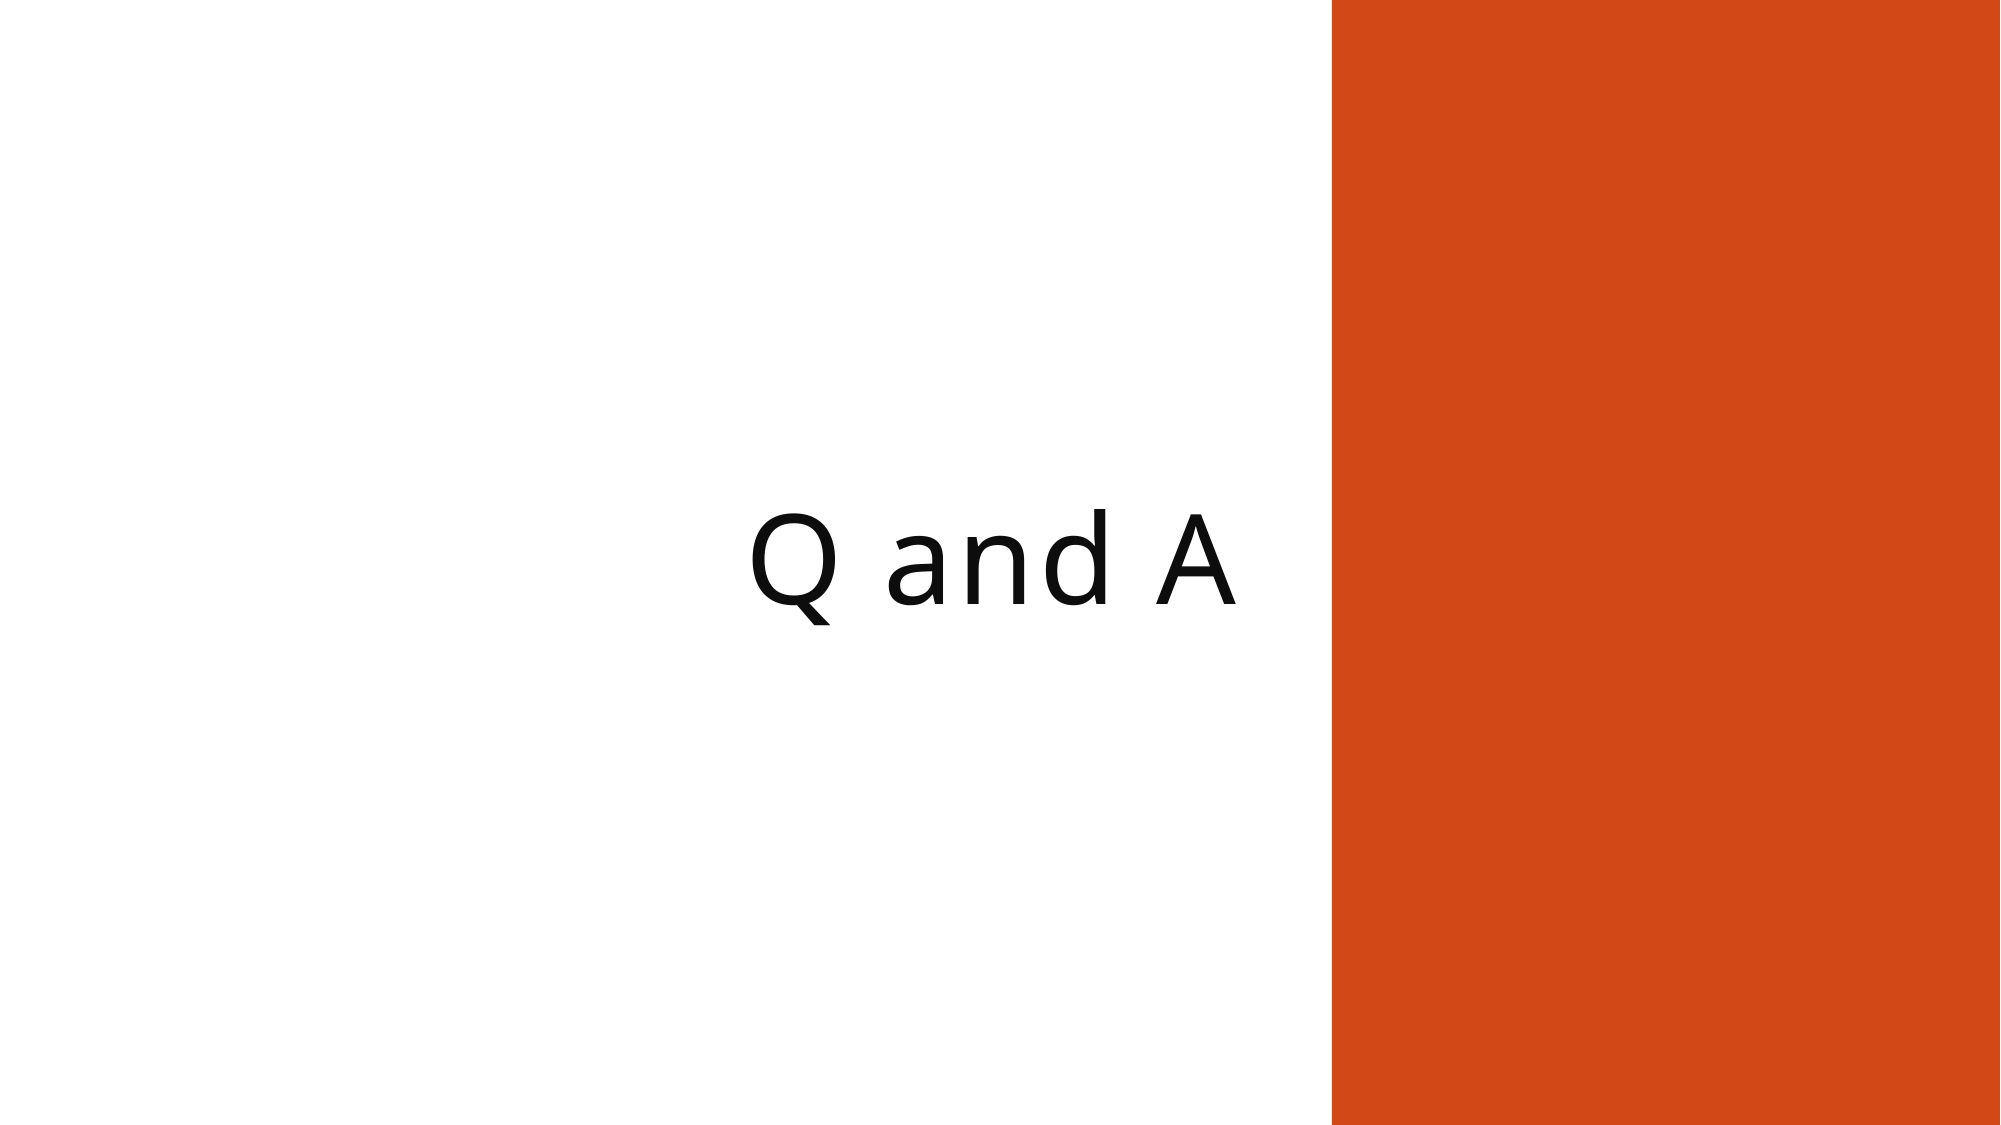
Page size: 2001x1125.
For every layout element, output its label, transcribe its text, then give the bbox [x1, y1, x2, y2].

text_box [1331, 0, 2000, 1125]
text_box [0, 0, 1331, 1125]
title Q and A [105, 251, 1253, 886]
